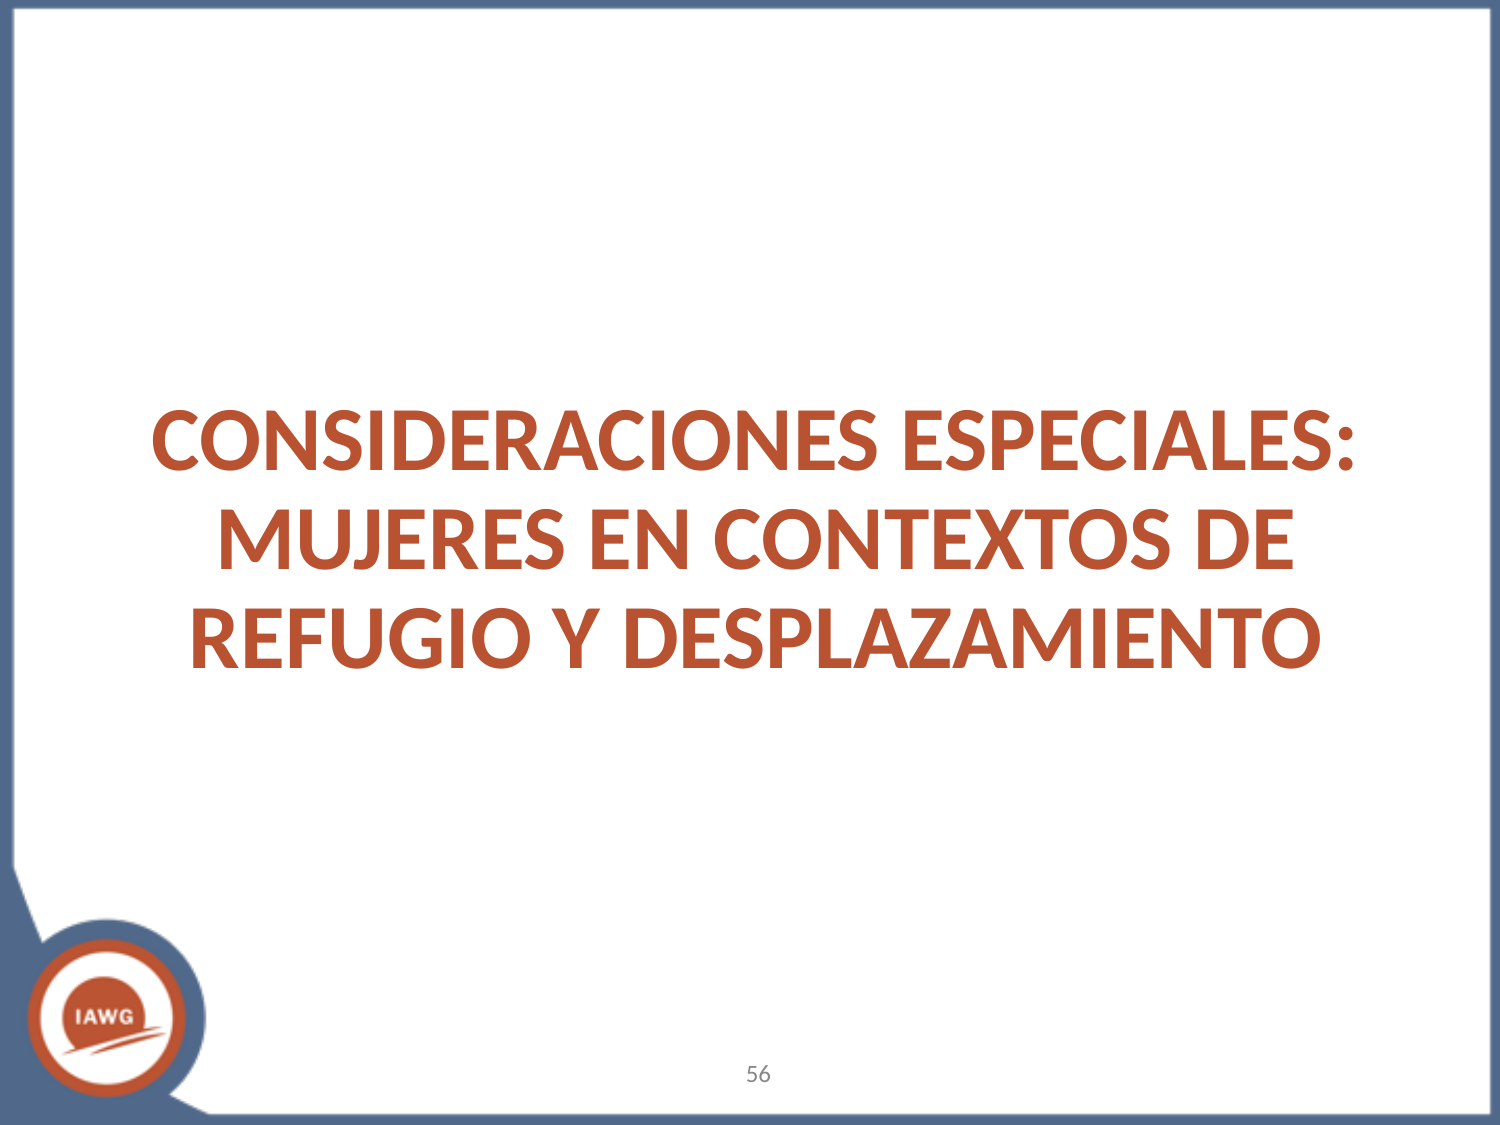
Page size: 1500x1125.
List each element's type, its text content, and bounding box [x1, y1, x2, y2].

title CONSIDERACIONES ESPECIALES: MUJERES EN CONTEXTOS DE REFUGIO Y DESPLAZAMIENTO [109, 309, 1403, 696]
slide_number ‹#› [436, 1042, 787, 1102]
picture [0, 0, 1500, 1125]
